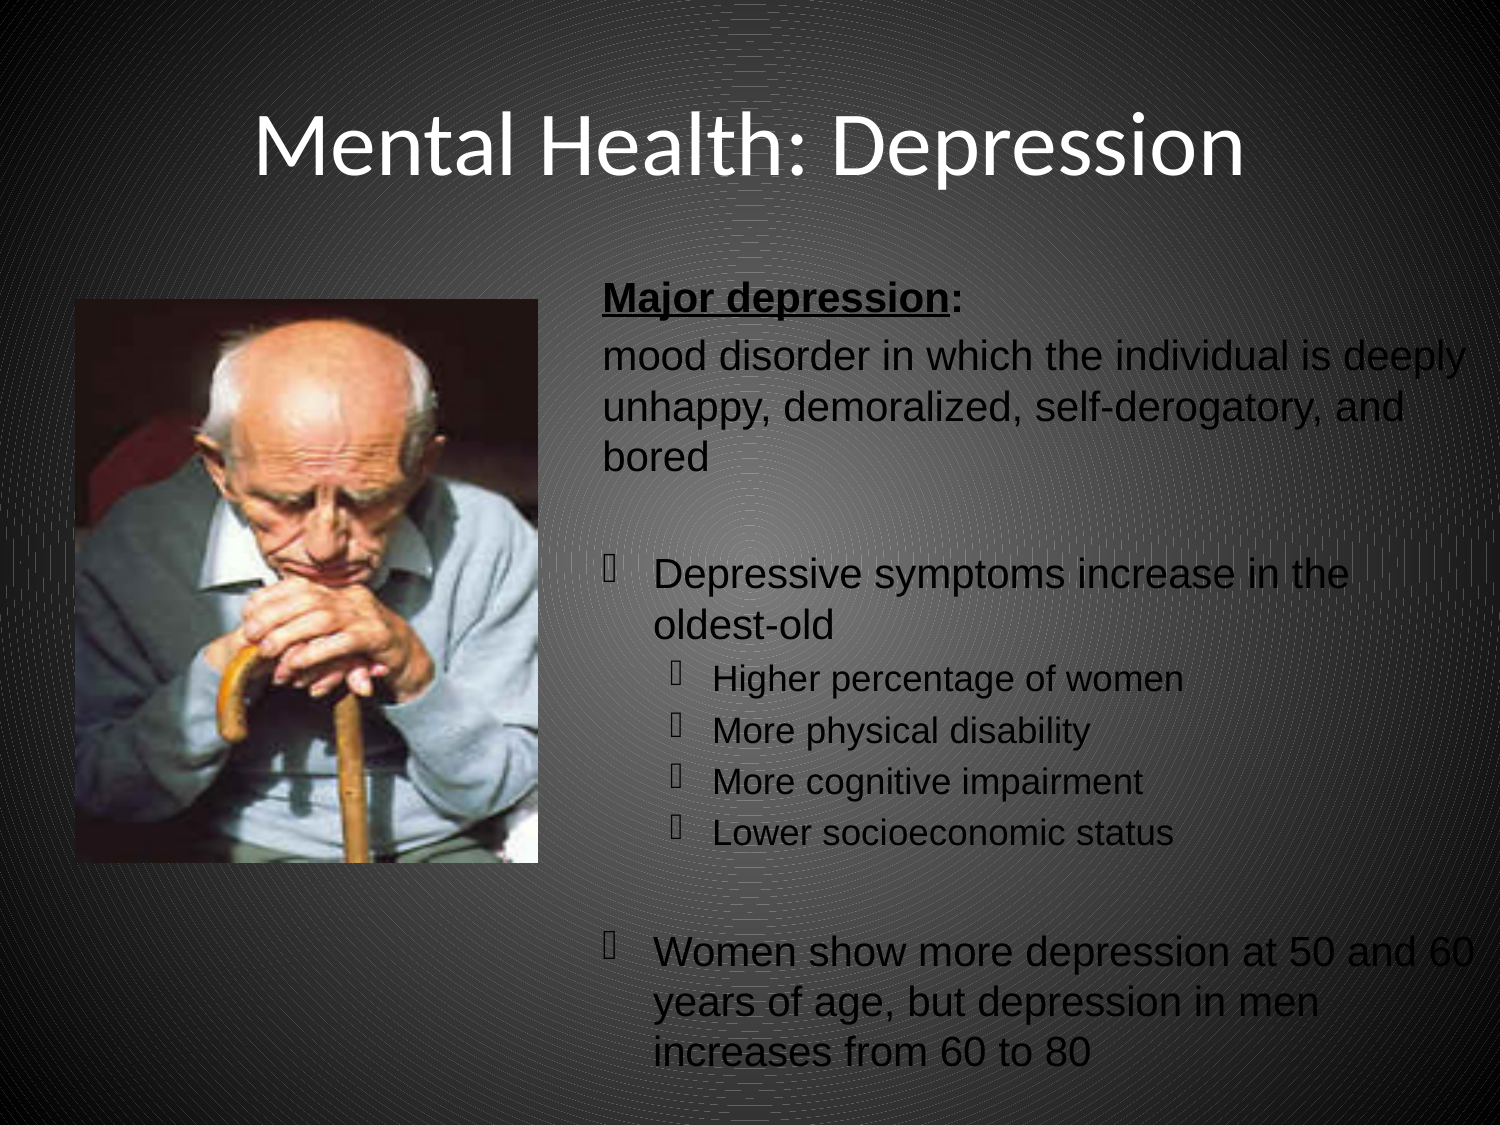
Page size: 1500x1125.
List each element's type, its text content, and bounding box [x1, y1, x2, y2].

list Major depression: mood disorder in which the individual is deeply unhappy, demoralized, self-derogatory, and bored Depressive symptoms increase in the oldest-old Higher percentage of women More physical disability More cognitive impairment Lower socioeconomic status Women show more depression at 50 and 60 years of age, but depression in men increases from 60 to 80 [587, 262, 1500, 1088]
title Mental Health: Depression [75, 45, 1425, 233]
picture [74, 299, 538, 863]
